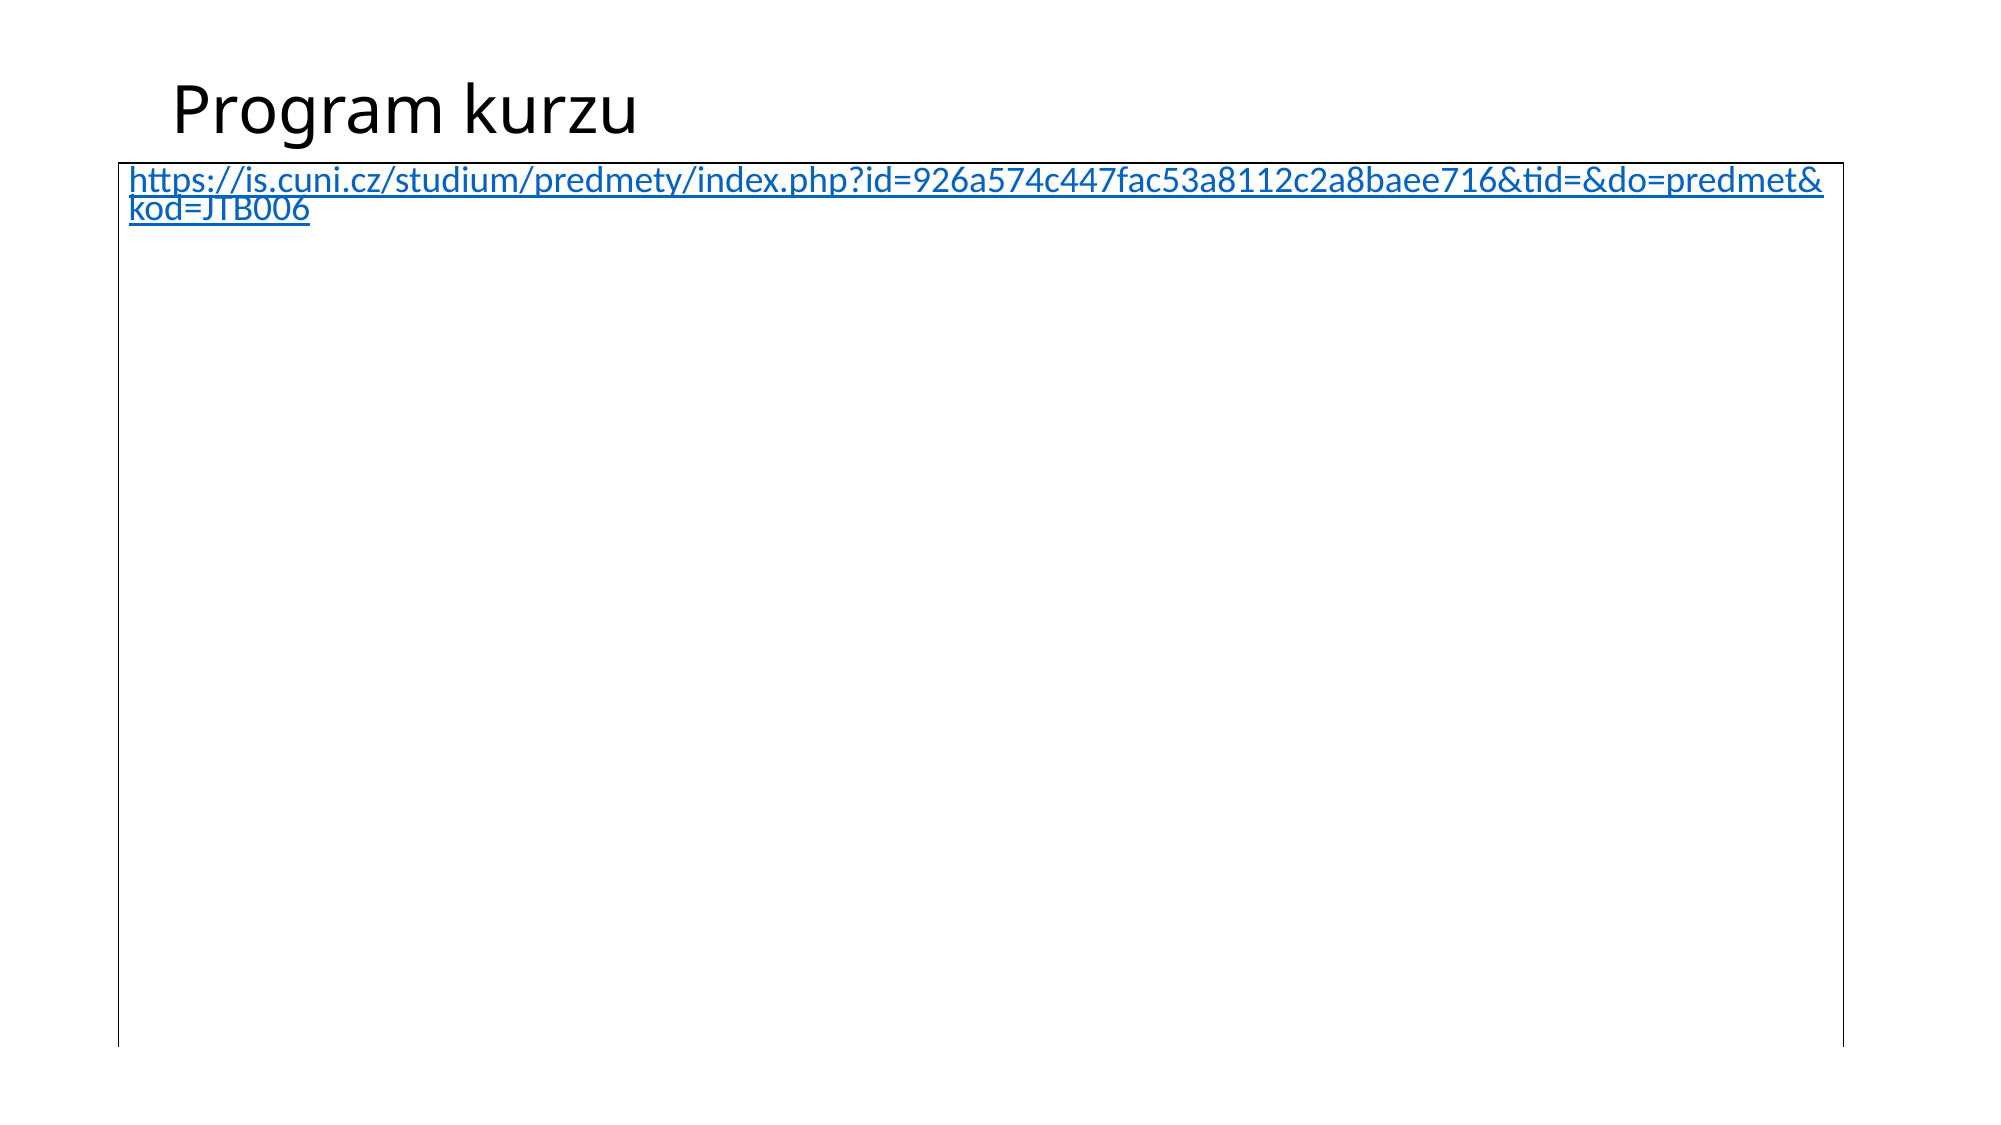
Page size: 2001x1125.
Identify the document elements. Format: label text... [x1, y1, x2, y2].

table_header https://is.cuni.cz/studium/predmety/index.php?id=926a574c447fac53a8112c2a8baee716&tid=&do=predmet&kod=JTB006 [119, 164, 1843, 1047]
title Program kurzu [156, 59, 1770, 162]
